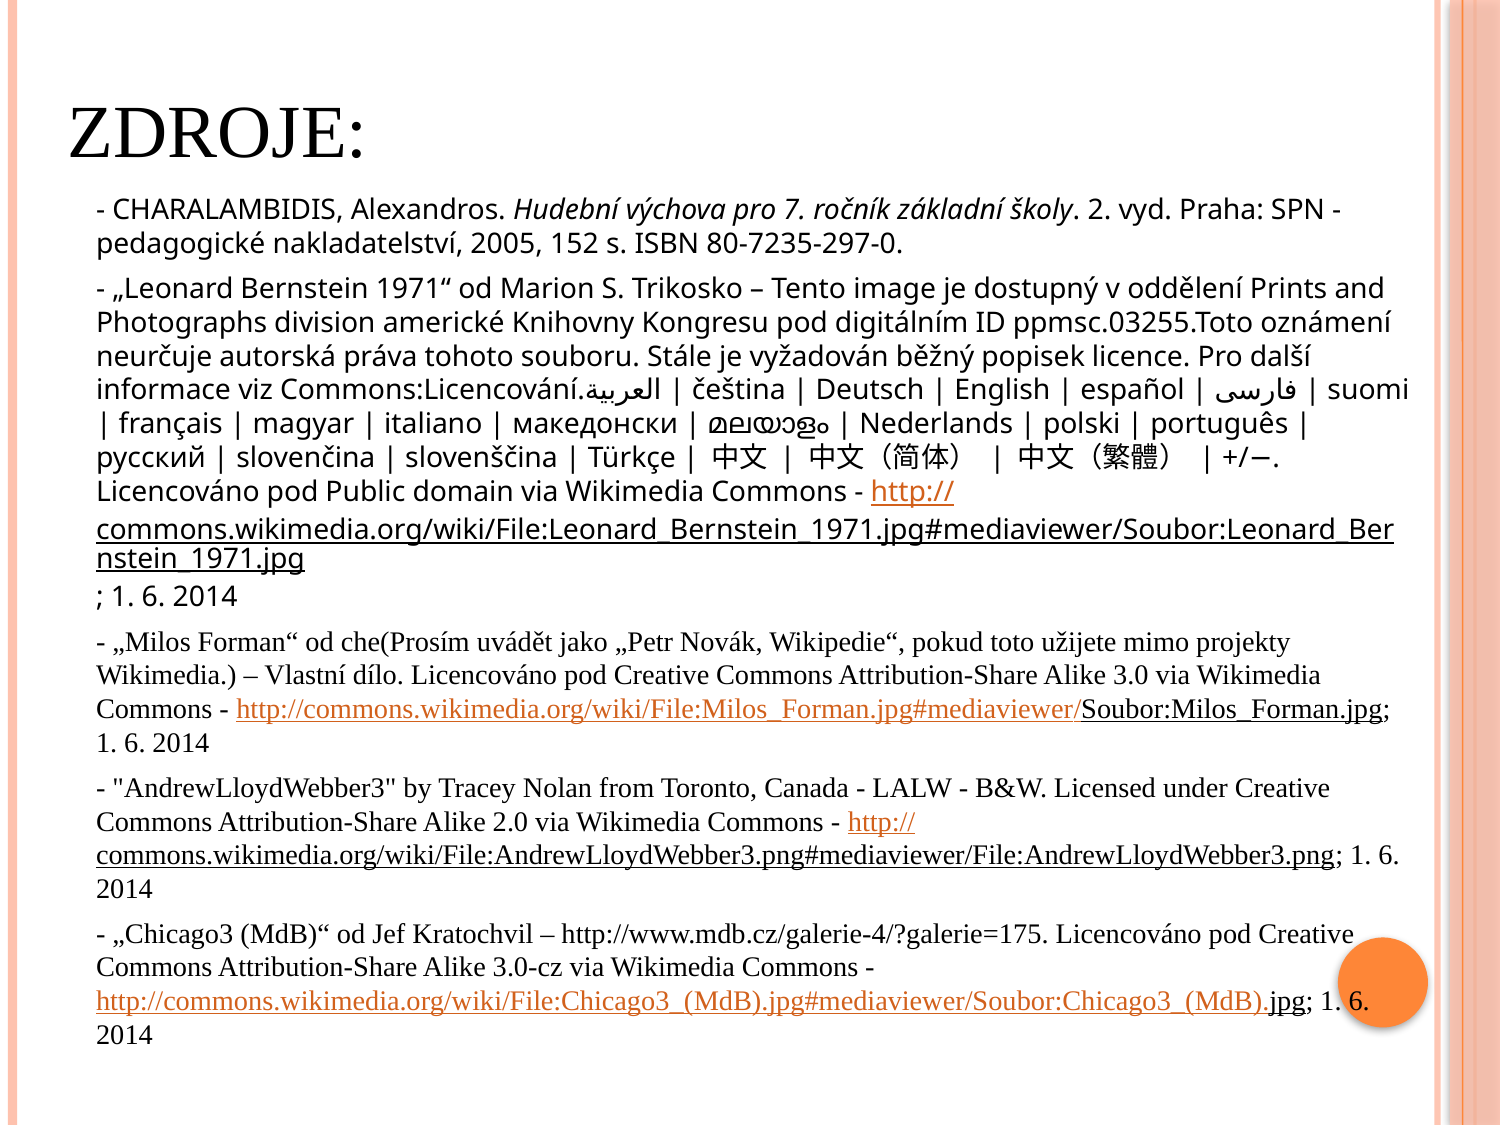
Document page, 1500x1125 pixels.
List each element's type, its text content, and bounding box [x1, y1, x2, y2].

list - CHARALAMBIDIS, Alexandros. Hudební výchova pro 7. ročník základní školy. 2. vyd. Praha: SPN - pedagogické nakladatelství, 2005, 152 s. ISBN 80-7235-297-0. - „Leonard Bernstein 1971“ od Marion S. Trikosko – Tento image je dostupný v oddělení Prints and Photographs division americké Knihovny Kongresu pod digitálním ID ppmsc.03255.Toto oznámení neurčuje autorská práva tohoto souboru. Stále je vyžadován běžný popisek licence. Pro další informace viz Commons:Licencování.العربية | čeština | Deutsch | English | español | فارسی | suomi | français | magyar | italiano | македонски | മലയാളം | Nederlands | polski | português | русский | slovenčina | slovenščina | Türkçe | 中文 | 中文（简体）‎ | 中文（繁體）‎ | +/−. Licencováno pod Public domain via Wikimedia Commons - http://commons.wikimedia.org/wiki/File:Leonard_Bernstein_1971.jpg#mediaviewer/Soubor:Leonard_Bernstein_1971.jpg; 1. 6. 2014 - „Milos Forman“ od che(Prosím uvádět jako „Petr Novák, Wikipedie“, pokud toto užijete mimo projekty Wikimedia.) – Vlastní dílo. Licencováno pod Creative Commons Attribution-Share Alike 3.0 via Wikimedia Commons - http://commons.wikimedia.org/wiki/File:Milos_Forman.jpg#mediaviewer/Soubor:Milos_Forman.jpg; 1. 6. 2014 - "AndrewLloydWebber3" by Tracey Nolan from Toronto, Canada - LALW - B&W. Licensed under Creative Commons Attribution-Share Alike 2.0 via Wikimedia Commons - http://commons.wikimedia.org/wiki/File:AndrewLloydWebber3.png#mediaviewer/File:AndrewLloydWebber3.png; 1. 6. 2014 - „Chicago3 (MdB)“ od Jef Kratochvil – http://www.mdb.cz/galerie-4/?galerie=175. Licencováno pod Creative Commons Attribution-Share Alike 3.0-cz via Wikimedia Commons - http://commons.wikimedia.org/wiki/File:Chicago3_(MdB).jpg#mediaviewer/Soubor:Chicago3_(MdB).jpg; 1. 6. 2014 [64, 184, 1425, 1035]
title Zdroje: [53, 42, 1479, 181]
